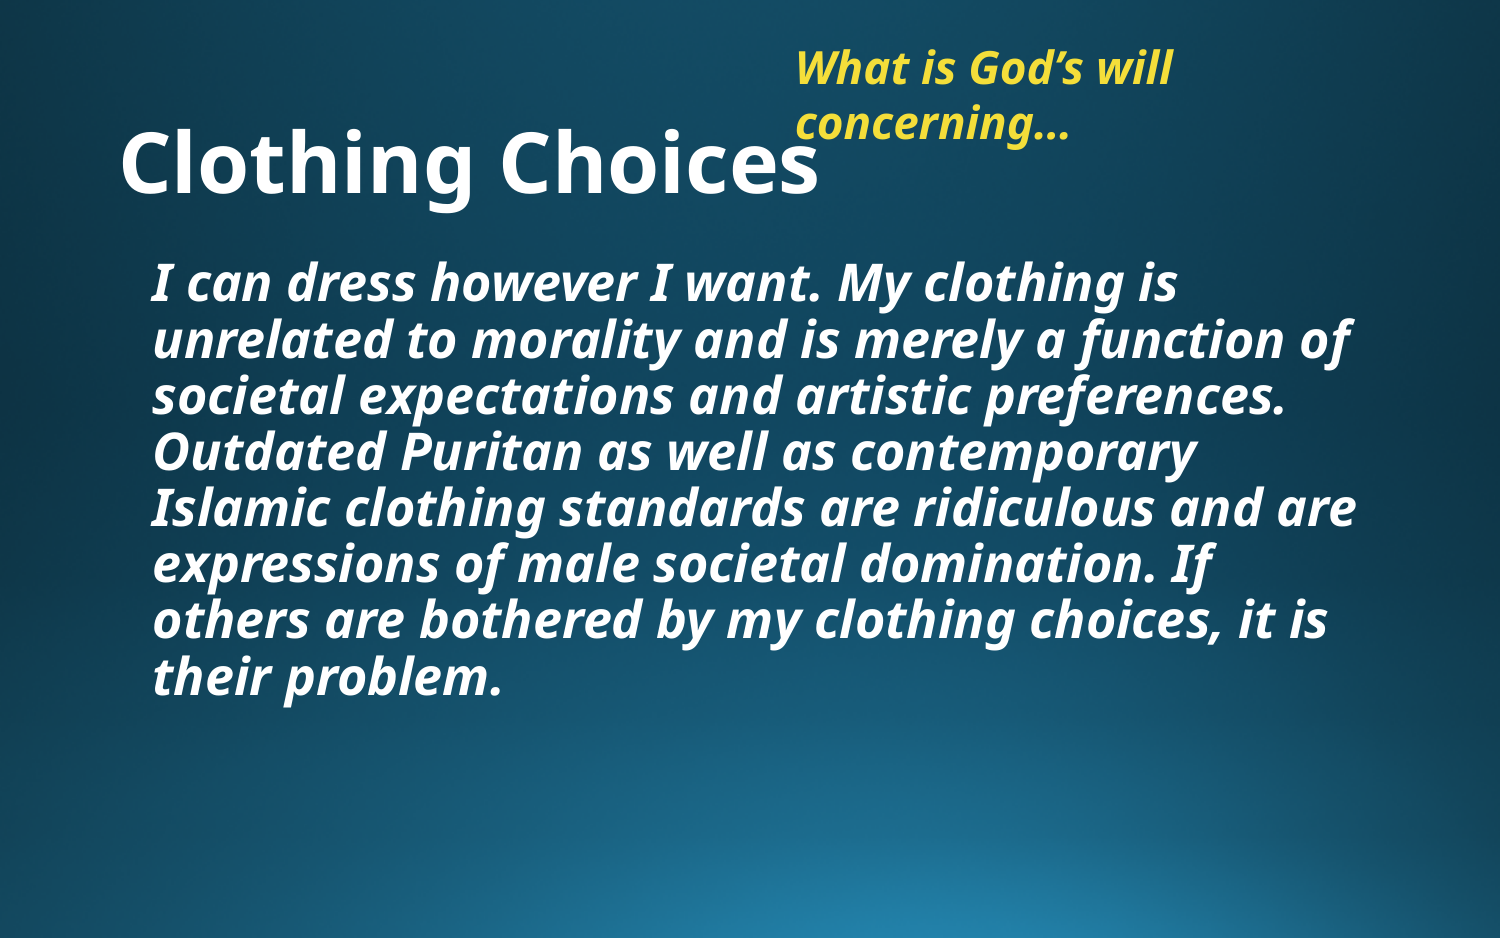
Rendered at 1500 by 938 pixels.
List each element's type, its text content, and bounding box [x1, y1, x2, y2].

text_box What is God’s will concerning… [779, 31, 1454, 157]
list I can dress however I want. My clothing is unrelated to morality and is merely a function of societal expectations and artistic preferences. Outdated Puritan as well as contemporary Islamic clothing standards are ridiculous and are expressions of male societal domination. If others are bothered by my clothing choices, it is their problem. [137, 249, 1397, 845]
title Clothing Choices [103, 102, 1397, 232]
picture [0, 0, 1500, 938]
